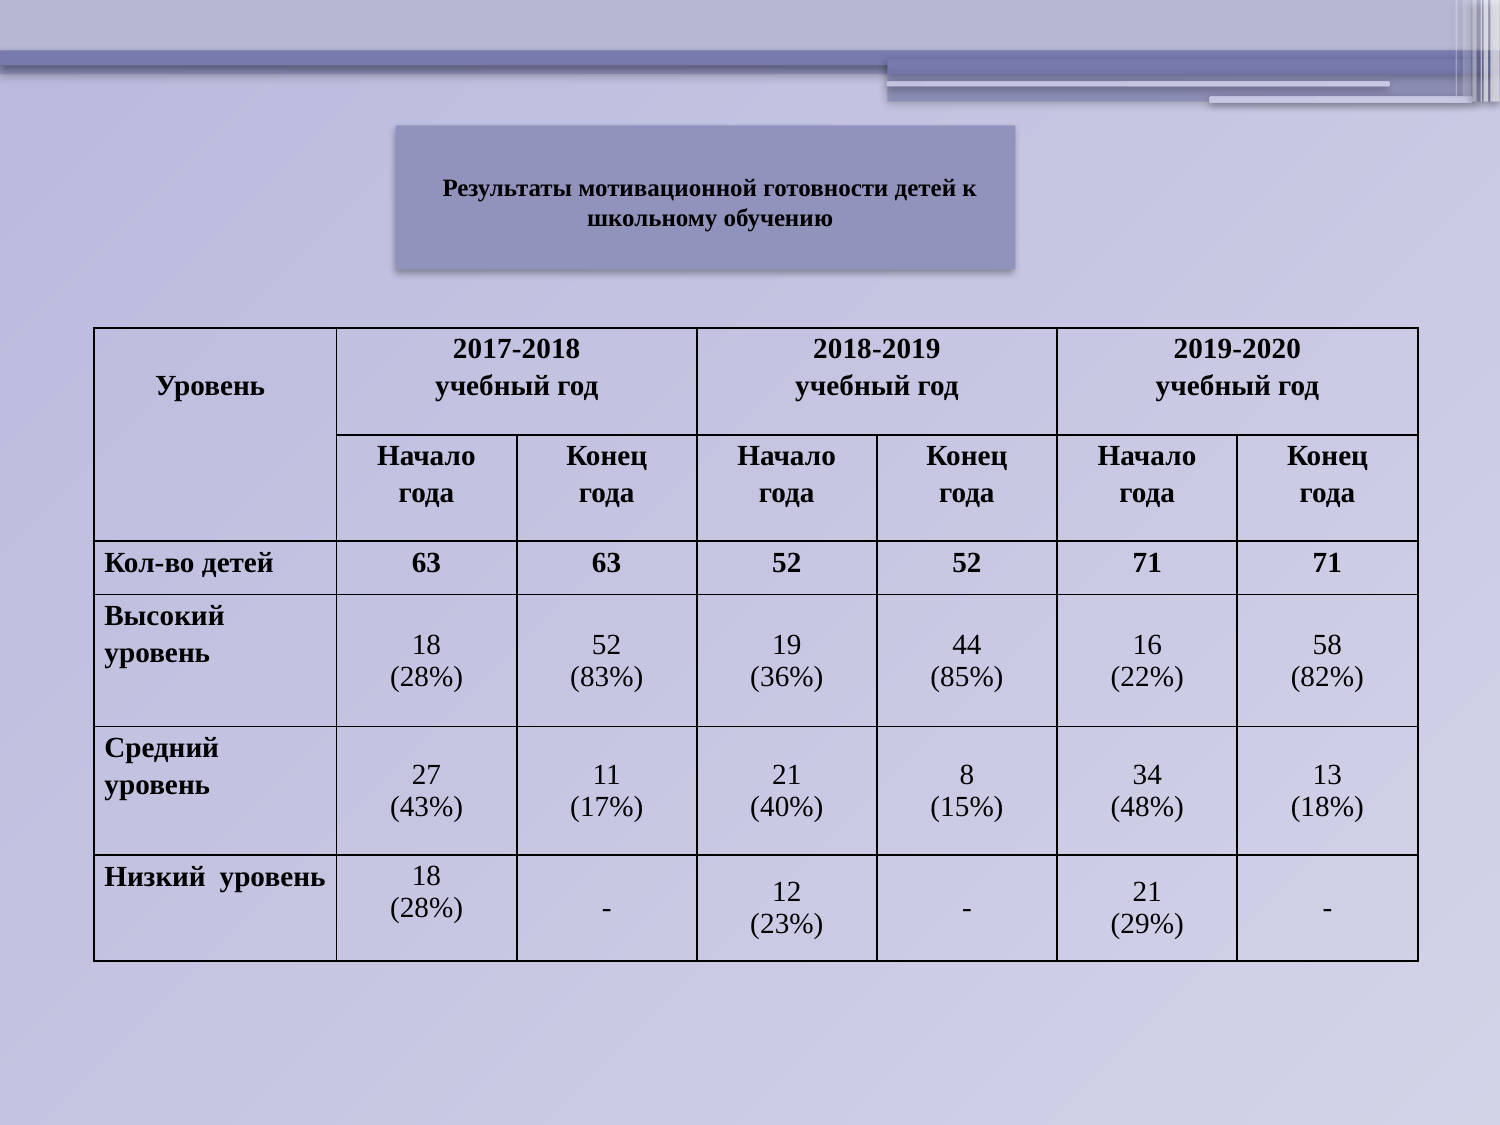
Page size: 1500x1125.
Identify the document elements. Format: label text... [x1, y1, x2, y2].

table_cell 13 (18%) [1238, 727, 1417, 854]
table_header 2018-2019 учебный год [698, 329, 1056, 434]
table_cell Конец года [518, 436, 696, 540]
table_header 2019-2020 учебный год [1058, 329, 1417, 434]
table_cell Начало года [698, 436, 876, 540]
text_box [0, 0, 1500, 75]
table_cell Кол-во детей [95, 542, 336, 594]
table_cell Начало года [337, 436, 516, 540]
table_cell - [518, 856, 696, 960]
table_header 2017-2018 учебный год [337, 329, 696, 434]
table_cell 34 (48%) [1058, 727, 1236, 854]
table_cell 11 (17%) [518, 727, 696, 854]
table_cell Конец года [878, 436, 1056, 540]
table_cell 52 [698, 542, 876, 594]
table_cell - [1238, 856, 1417, 960]
table_cell 44 (85%) [878, 595, 1056, 726]
table_cell 12 (23%) [698, 856, 876, 960]
table_header Уровень [95, 329, 336, 540]
table_cell 21 (40%) [698, 727, 876, 854]
table_cell 16 (22%) [1058, 595, 1236, 726]
table_cell Средний уровень [95, 727, 336, 854]
table_cell 52 [878, 542, 1056, 594]
table_cell 27 (43%) [337, 727, 516, 854]
table_cell 63 [337, 542, 516, 594]
table_cell 18 (28%) [337, 856, 516, 960]
table_cell 21 (29%) [1058, 856, 1236, 960]
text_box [395, 125, 1018, 270]
table_cell 8 (15%) [878, 727, 1056, 854]
table_cell Низкий уровень [95, 856, 336, 960]
table_cell 71 [1238, 542, 1417, 594]
table_cell Высокий уровень [95, 595, 336, 726]
table_cell 19 (36%) [698, 595, 876, 726]
table_cell 52 (83%) [518, 595, 696, 726]
table_cell 71 [1058, 542, 1236, 594]
table_cell - [878, 856, 1056, 960]
table_cell Конец года [1238, 436, 1417, 540]
table_cell Начало года [1058, 436, 1236, 540]
table_cell 63 [518, 542, 696, 594]
table_cell 58 (82%) [1238, 595, 1417, 726]
table_cell 18 (28%) [337, 595, 516, 726]
